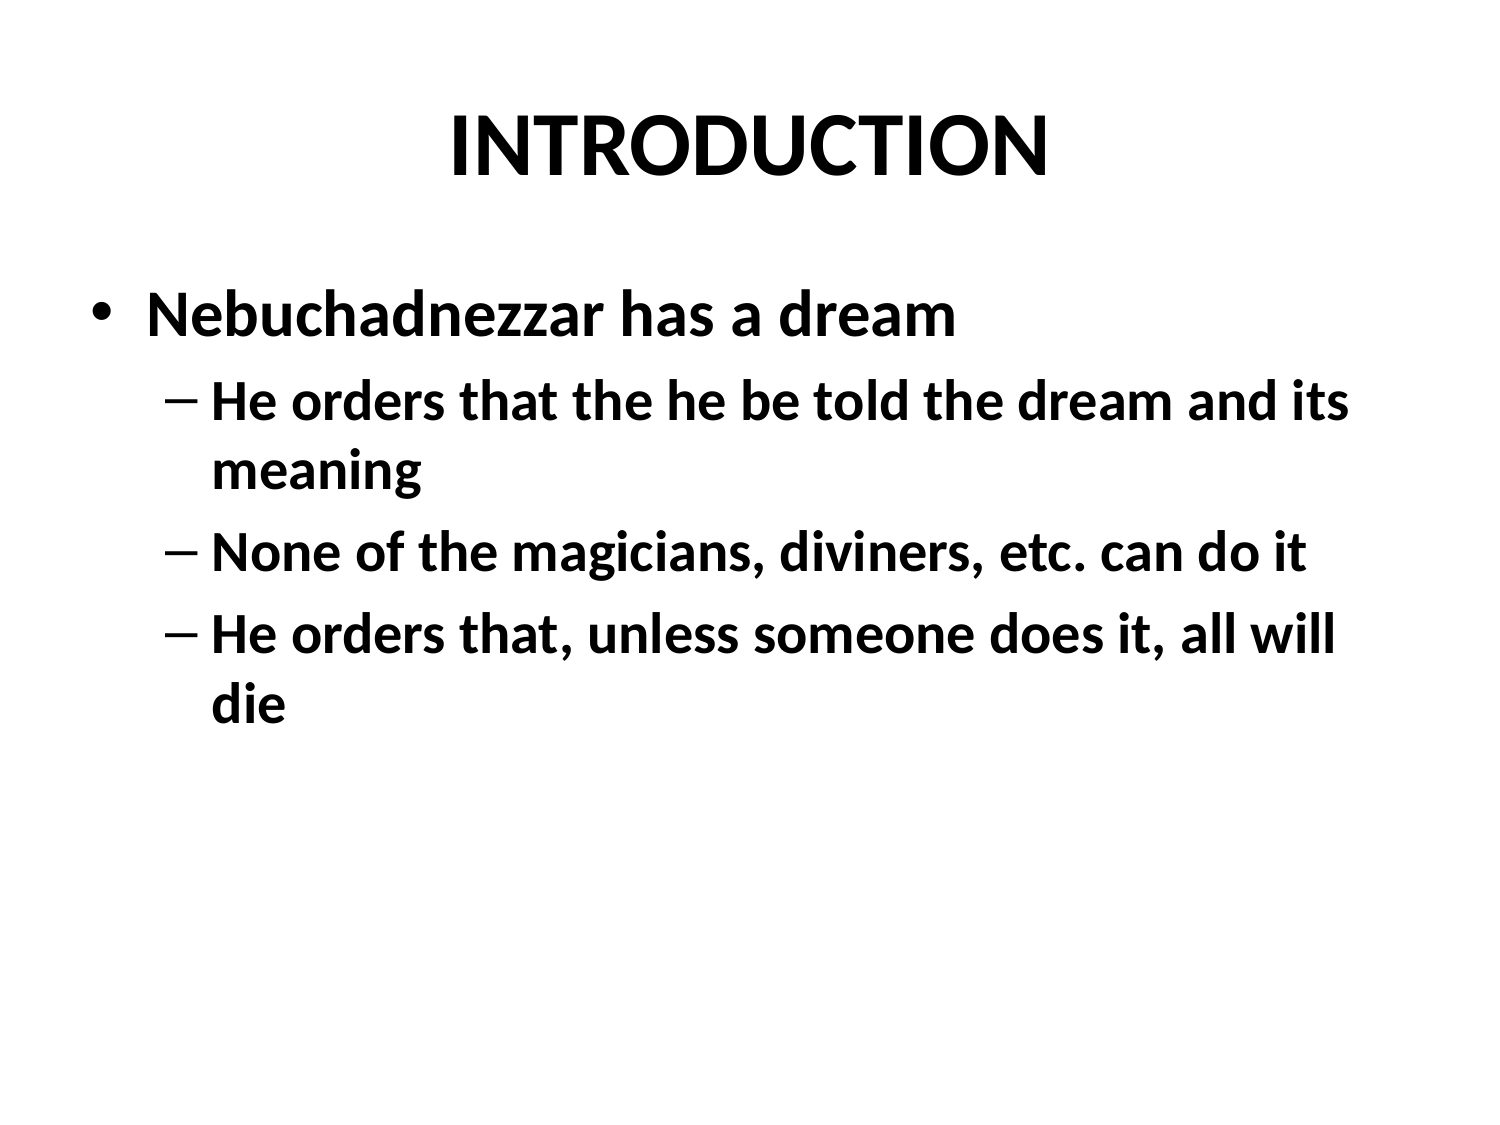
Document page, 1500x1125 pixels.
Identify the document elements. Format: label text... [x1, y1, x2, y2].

title INTRODUCTION [75, 45, 1425, 233]
list Nebuchadnezzar has a dream He orders that the he be told the dream and its meaning None of the magicians, diviners, etc. can do it He orders that, unless someone does it, all will die [75, 262, 1425, 1005]
